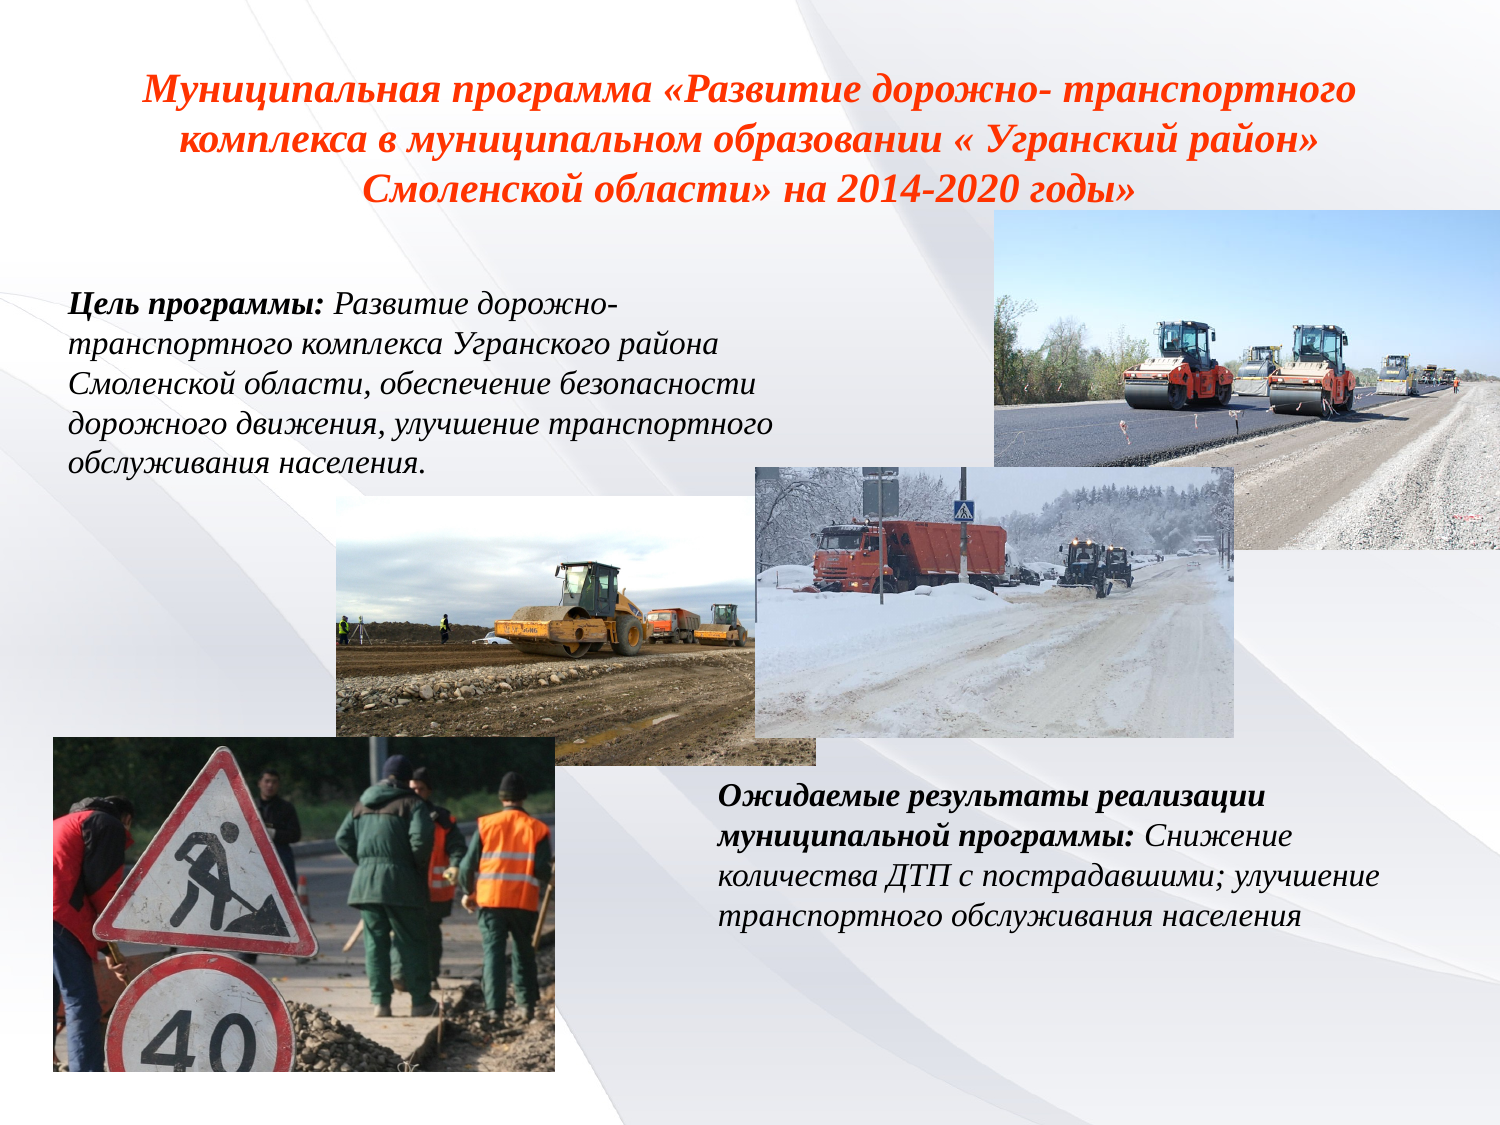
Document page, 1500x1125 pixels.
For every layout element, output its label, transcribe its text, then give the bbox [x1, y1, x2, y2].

text_box Цель программы: Развитие дорожно-транспортного комплекса Угранского района Смоленской области, обеспечение безопасности дорожного движения, улучшение транспортного обслуживания населения. [53, 273, 798, 545]
text_box Муниципальная программа «Развитие дорожно- транспортного комплекса в муниципальном образовании « Угранский район» Смоленской области» на 2014-2020 годы» [88, 53, 1412, 294]
picture [0, 0, 1500, 1125]
list Ожидаемые результаты реализации муниципальной программы: Снижение количества ДТП с пострадавшими; улучшение транспортного обслуживания населения [702, 765, 1465, 1007]
